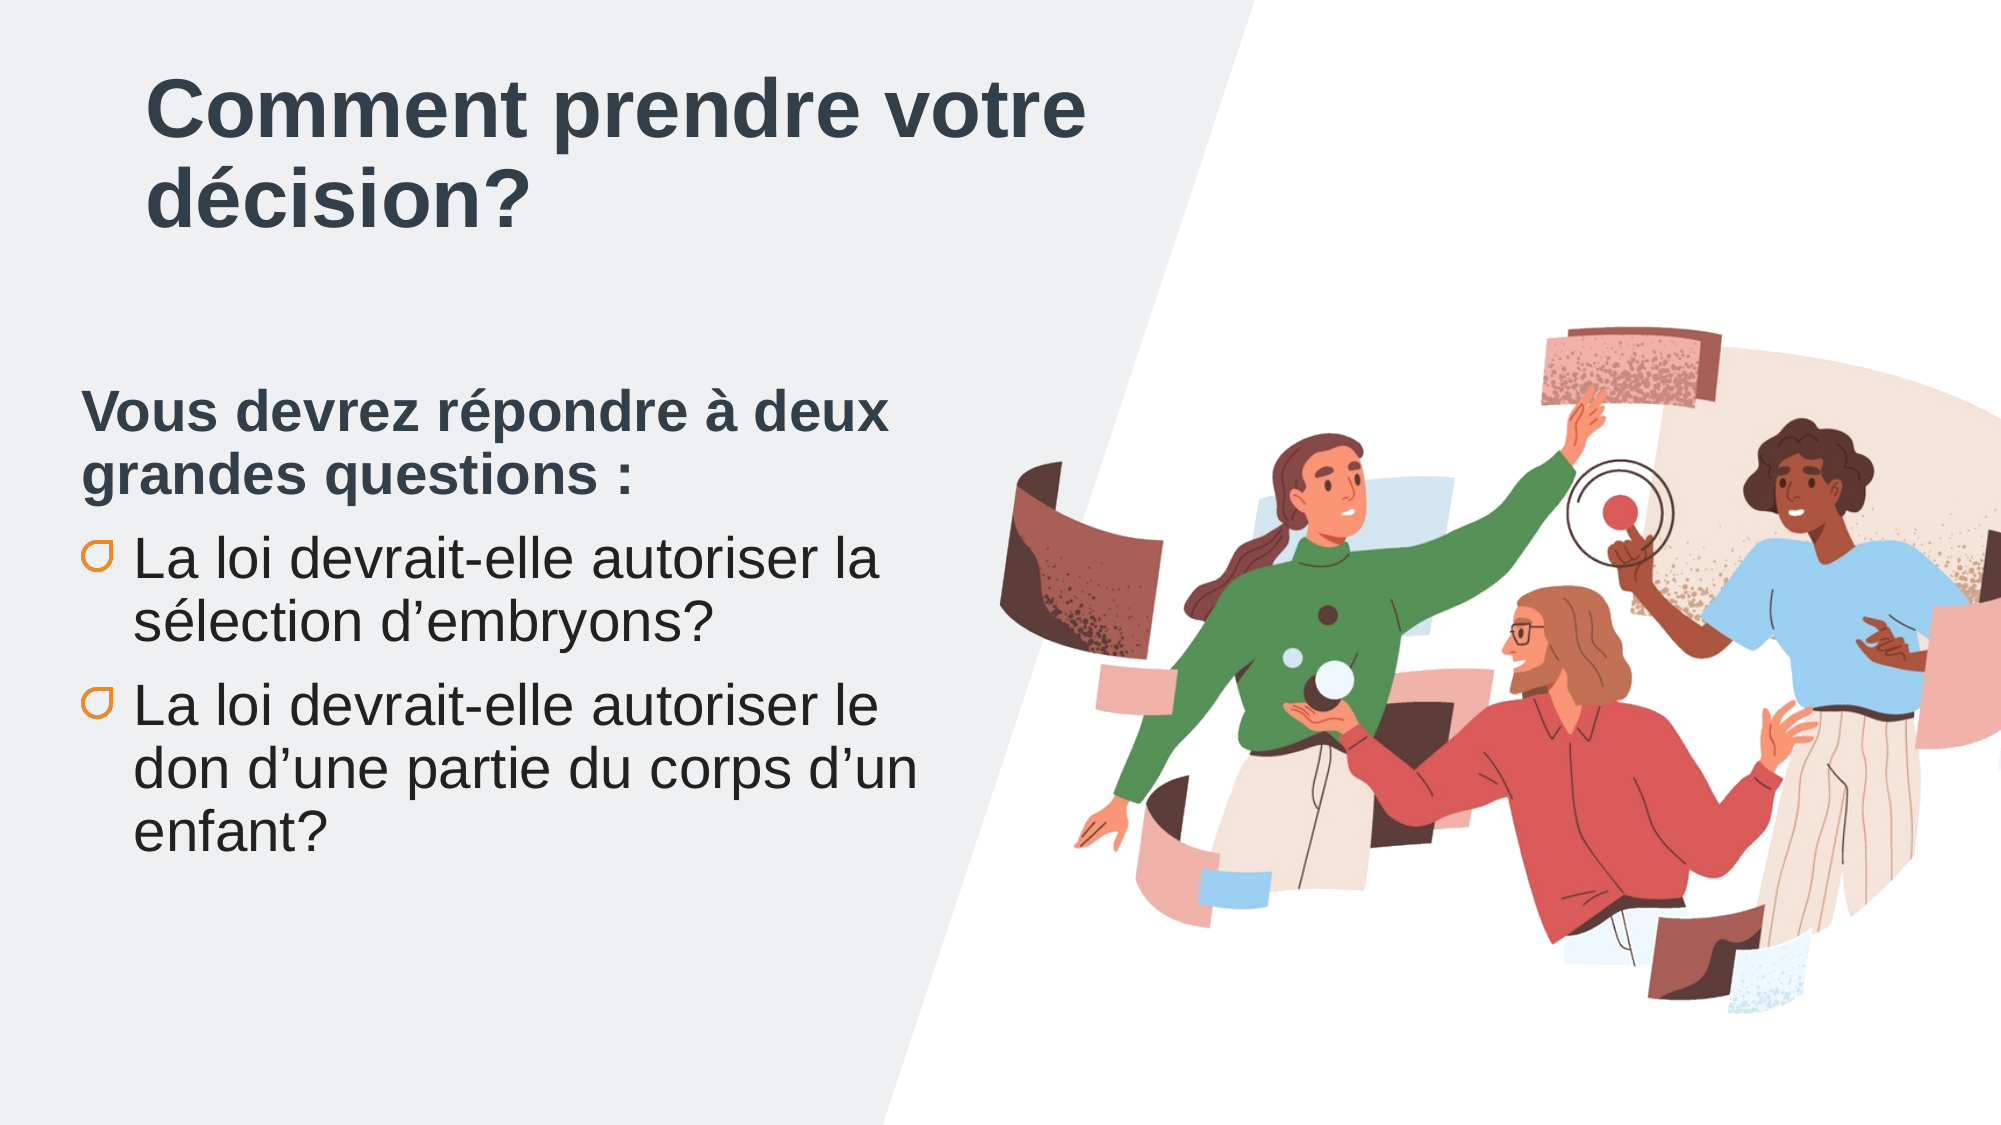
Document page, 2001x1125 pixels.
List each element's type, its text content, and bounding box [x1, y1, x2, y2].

picture [81, 687, 113, 719]
picture [981, 294, 2001, 1082]
title Comment prendre votre décision? [145, 65, 1121, 216]
list Vous devrez répondre à deux grandes questions : La loi devrait-elle autoriser la sélection d’embryons? La loi devrait-elle autoriser le don d’une partie du corps d’un enfant? [81, 381, 981, 885]
picture [81, 540, 113, 572]
